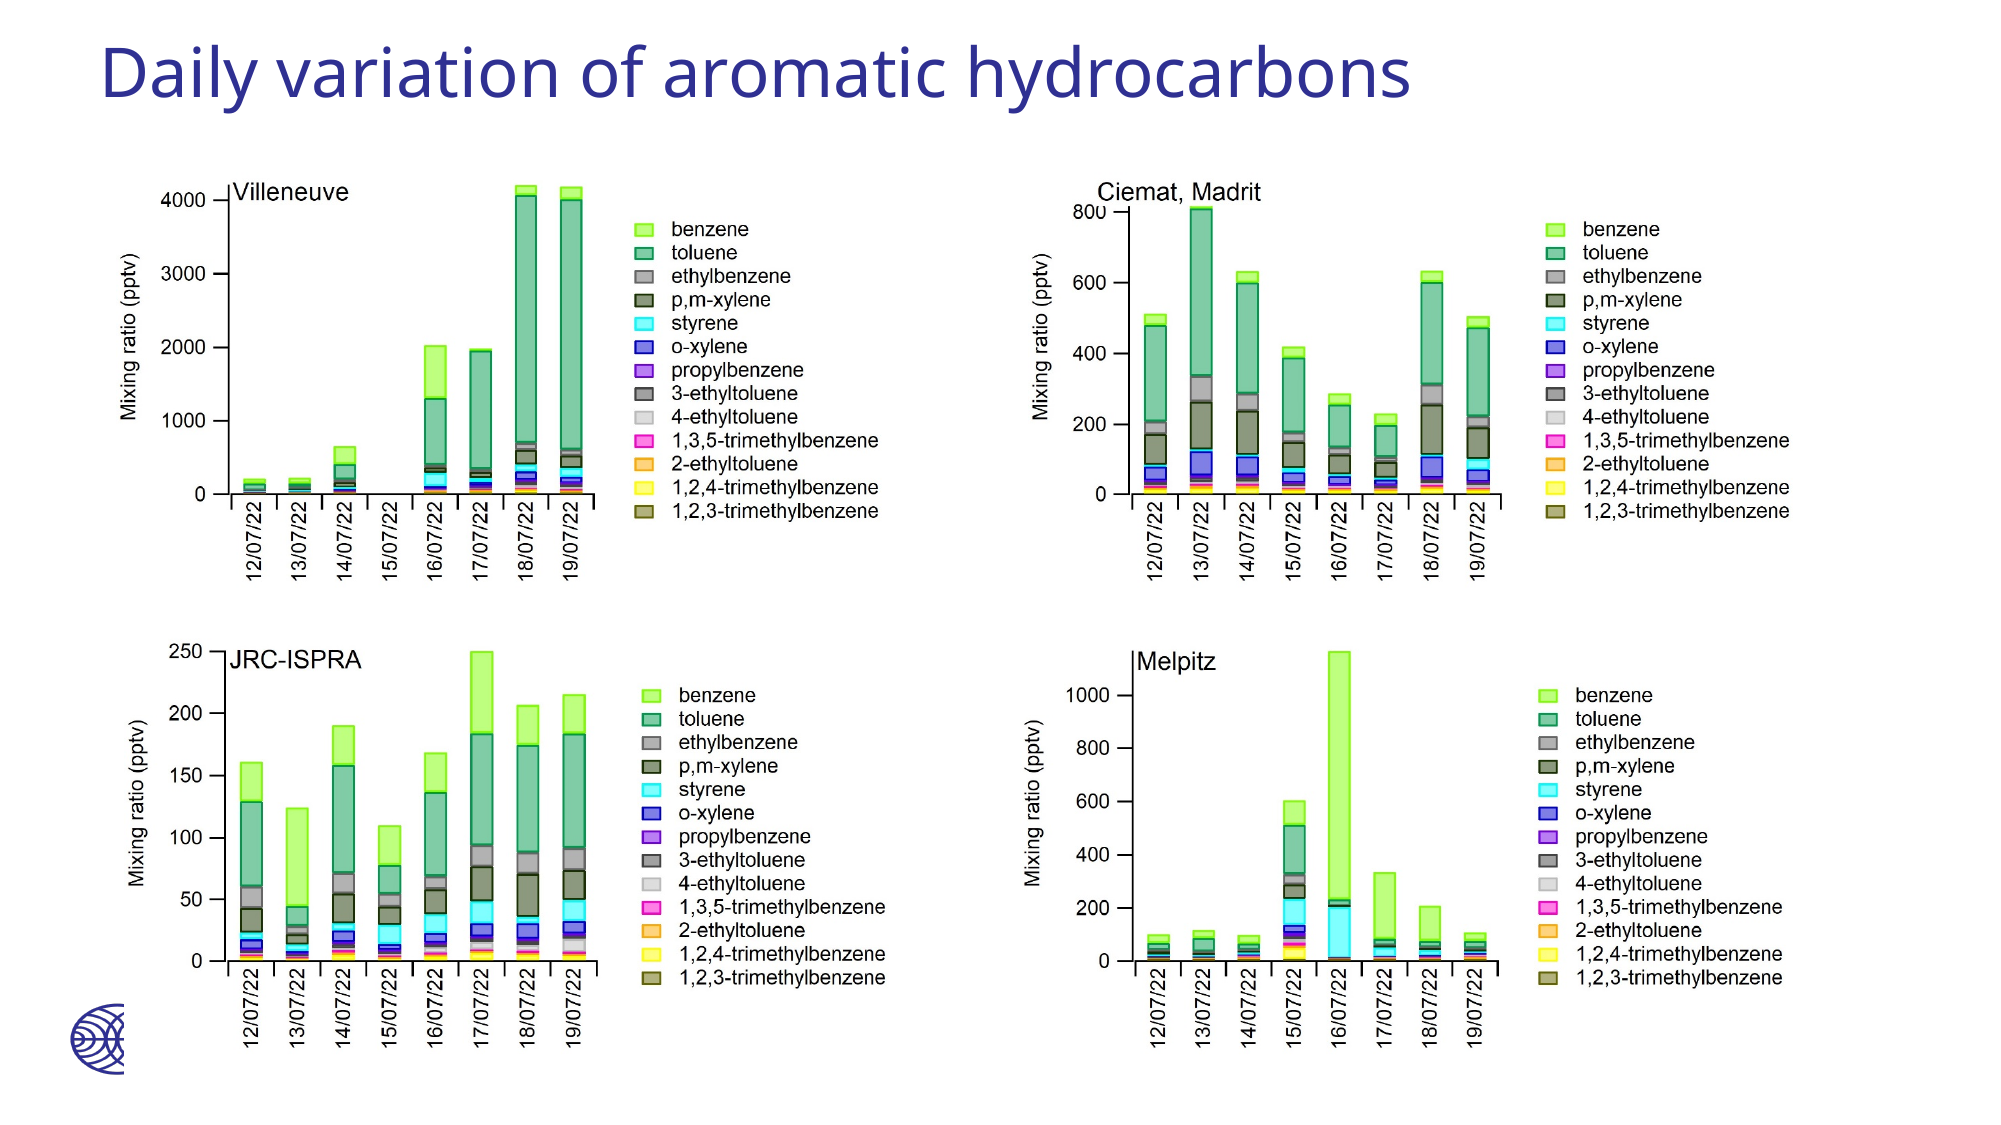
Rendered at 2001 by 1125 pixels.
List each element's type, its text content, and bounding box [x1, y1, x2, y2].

picture [70, 161, 889, 1095]
picture [1020, 161, 1793, 1095]
title Daily variation of aromatic hydrocarbons [84, 30, 1916, 132]
